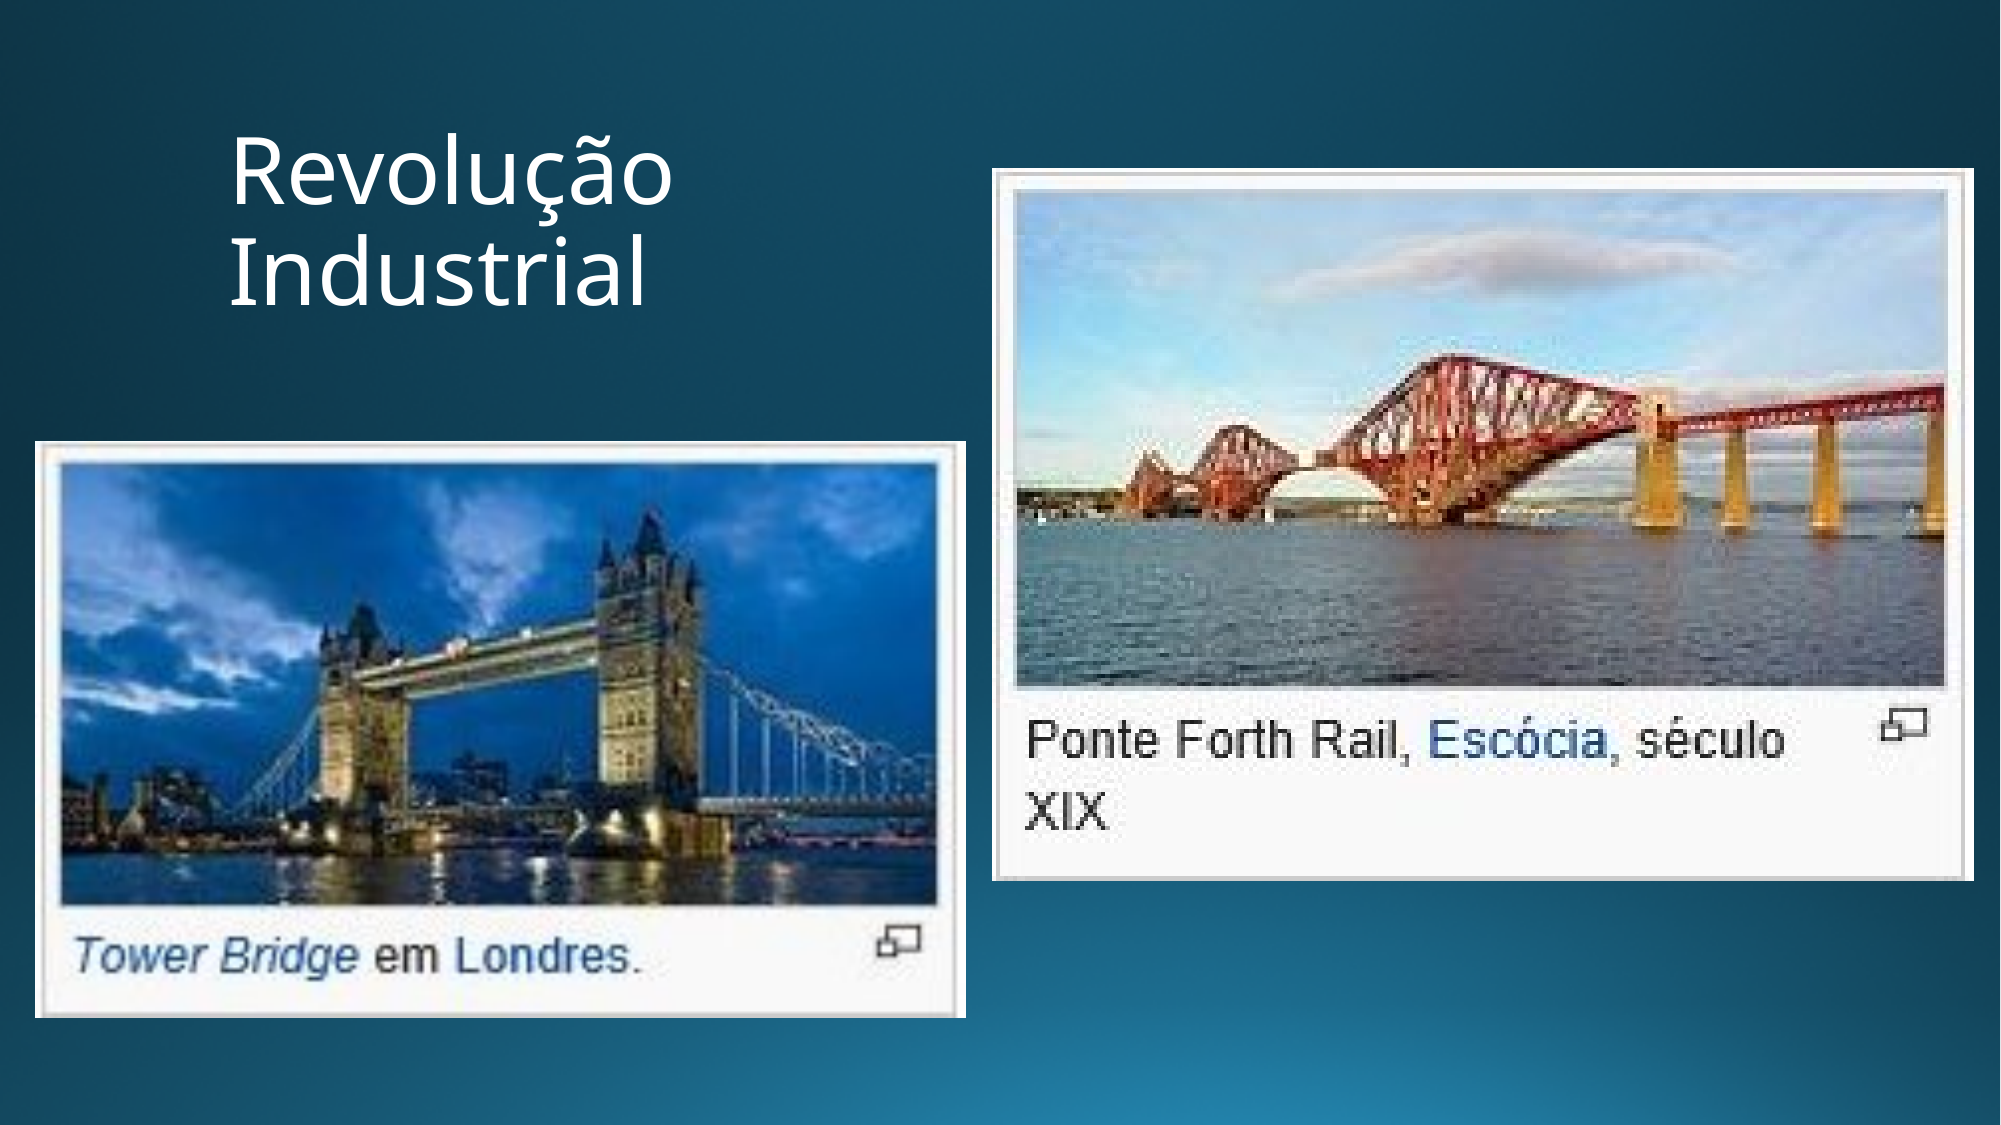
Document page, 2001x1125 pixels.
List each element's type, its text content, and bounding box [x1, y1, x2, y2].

title Revolução Industrial [213, 115, 788, 334]
picture [0, 0, 2001, 1125]
